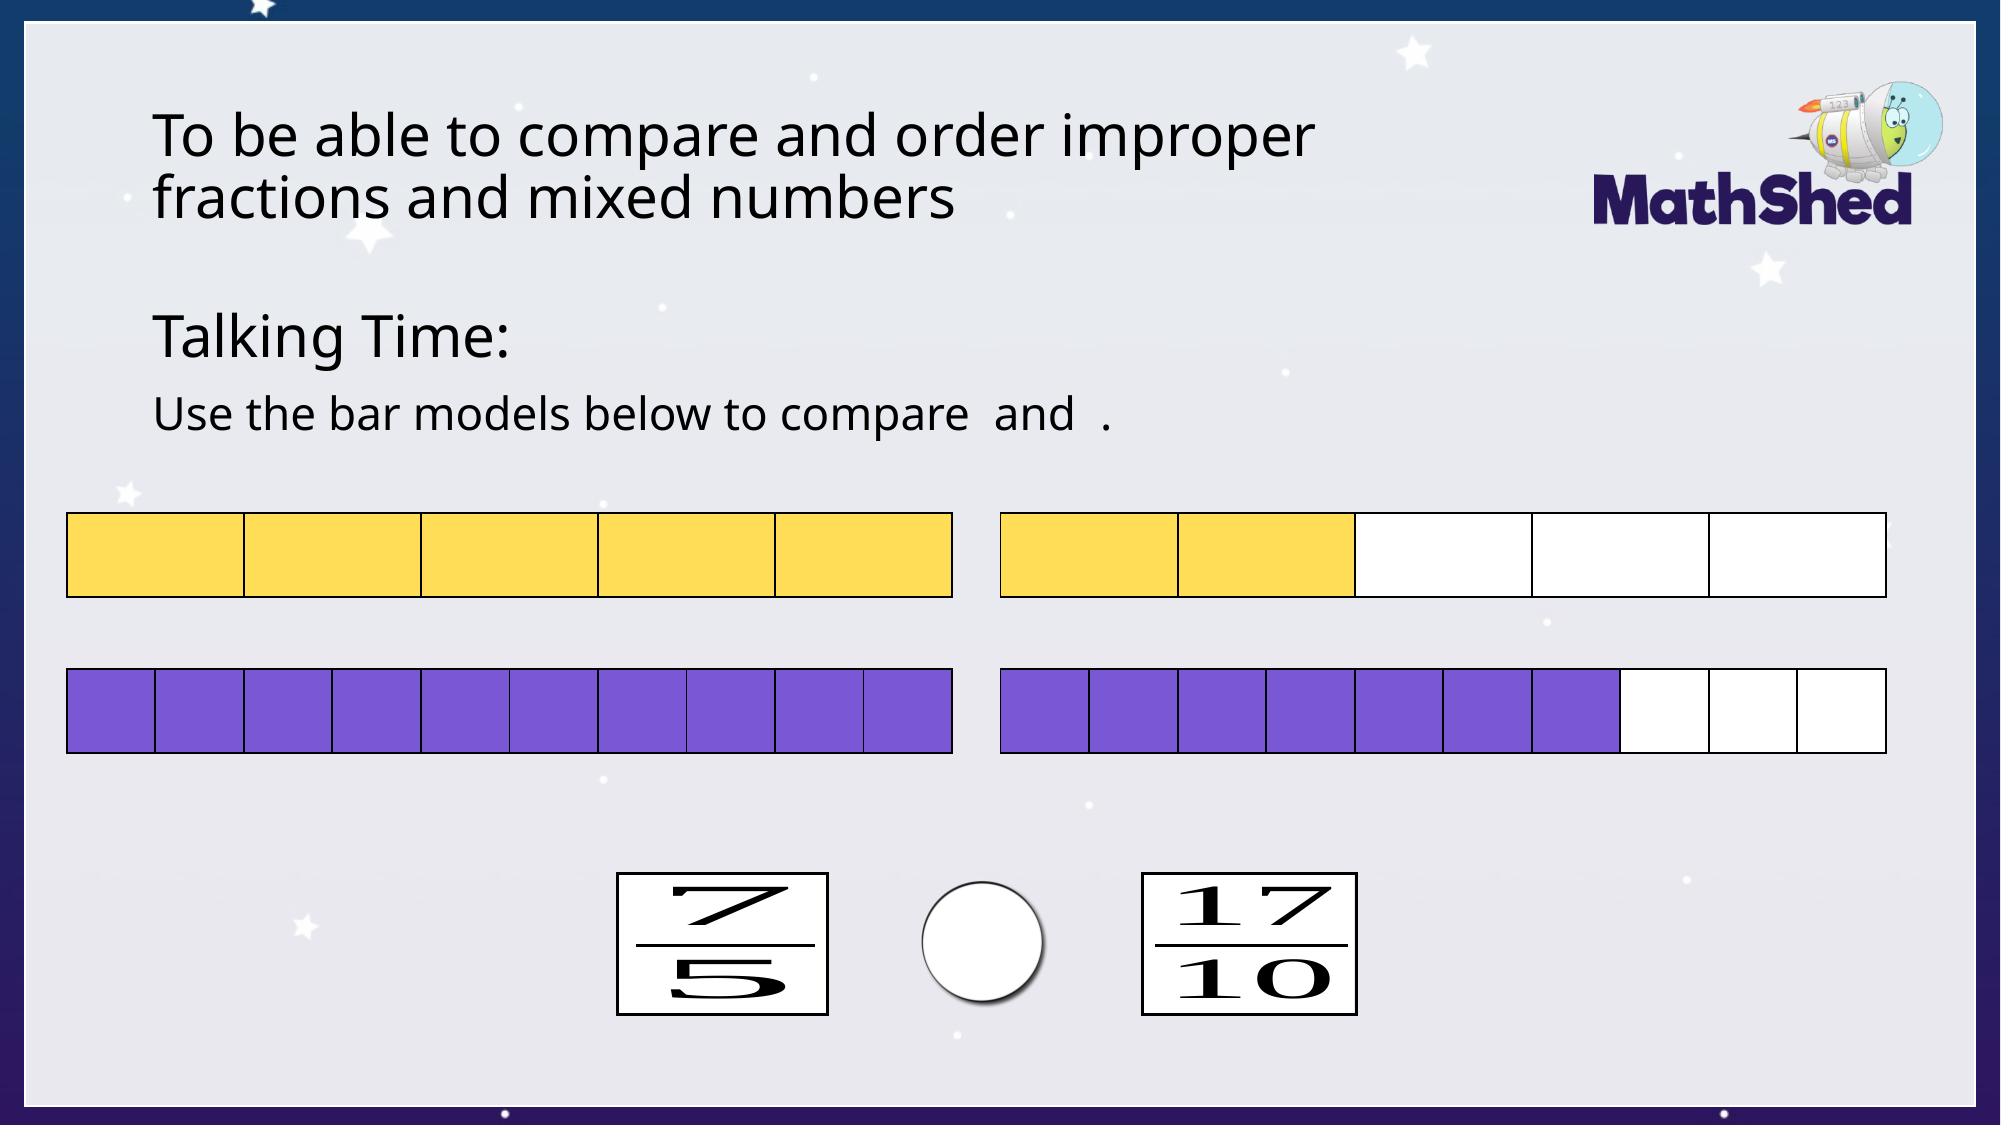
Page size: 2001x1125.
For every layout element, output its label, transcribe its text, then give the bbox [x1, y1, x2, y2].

title To be able to compare and order improper fractions and mixed numbers [137, 59, 1578, 278]
table_header [422, 514, 597, 596]
table_header [1090, 670, 1177, 752]
table_header [776, 514, 951, 596]
table_header [68, 514, 243, 596]
table_header [1710, 670, 1796, 752]
table_header [1001, 514, 1177, 596]
table_header [156, 670, 243, 752]
table_header [864, 670, 951, 752]
table_header [776, 670, 863, 752]
table_header [510, 670, 597, 752]
table_header [1179, 670, 1265, 752]
table_header [1001, 670, 1088, 752]
table_header [1533, 514, 1708, 596]
table_header [245, 670, 331, 752]
table_header [1356, 670, 1442, 752]
table_header [1267, 670, 1354, 752]
table_header [599, 514, 774, 596]
table_header [245, 514, 420, 596]
table_header [1444, 670, 1531, 752]
table_header [422, 670, 509, 752]
table_header [1710, 514, 1885, 596]
table_header [333, 670, 420, 752]
table_header [68, 670, 154, 752]
table_header [687, 670, 774, 752]
table_header [1798, 670, 1885, 752]
table_header [599, 670, 686, 752]
table_header [1533, 670, 1619, 752]
picture [0, 0, 2001, 1125]
table_header [1179, 514, 1354, 596]
table_header [1621, 670, 1708, 752]
table_header [1356, 514, 1531, 596]
